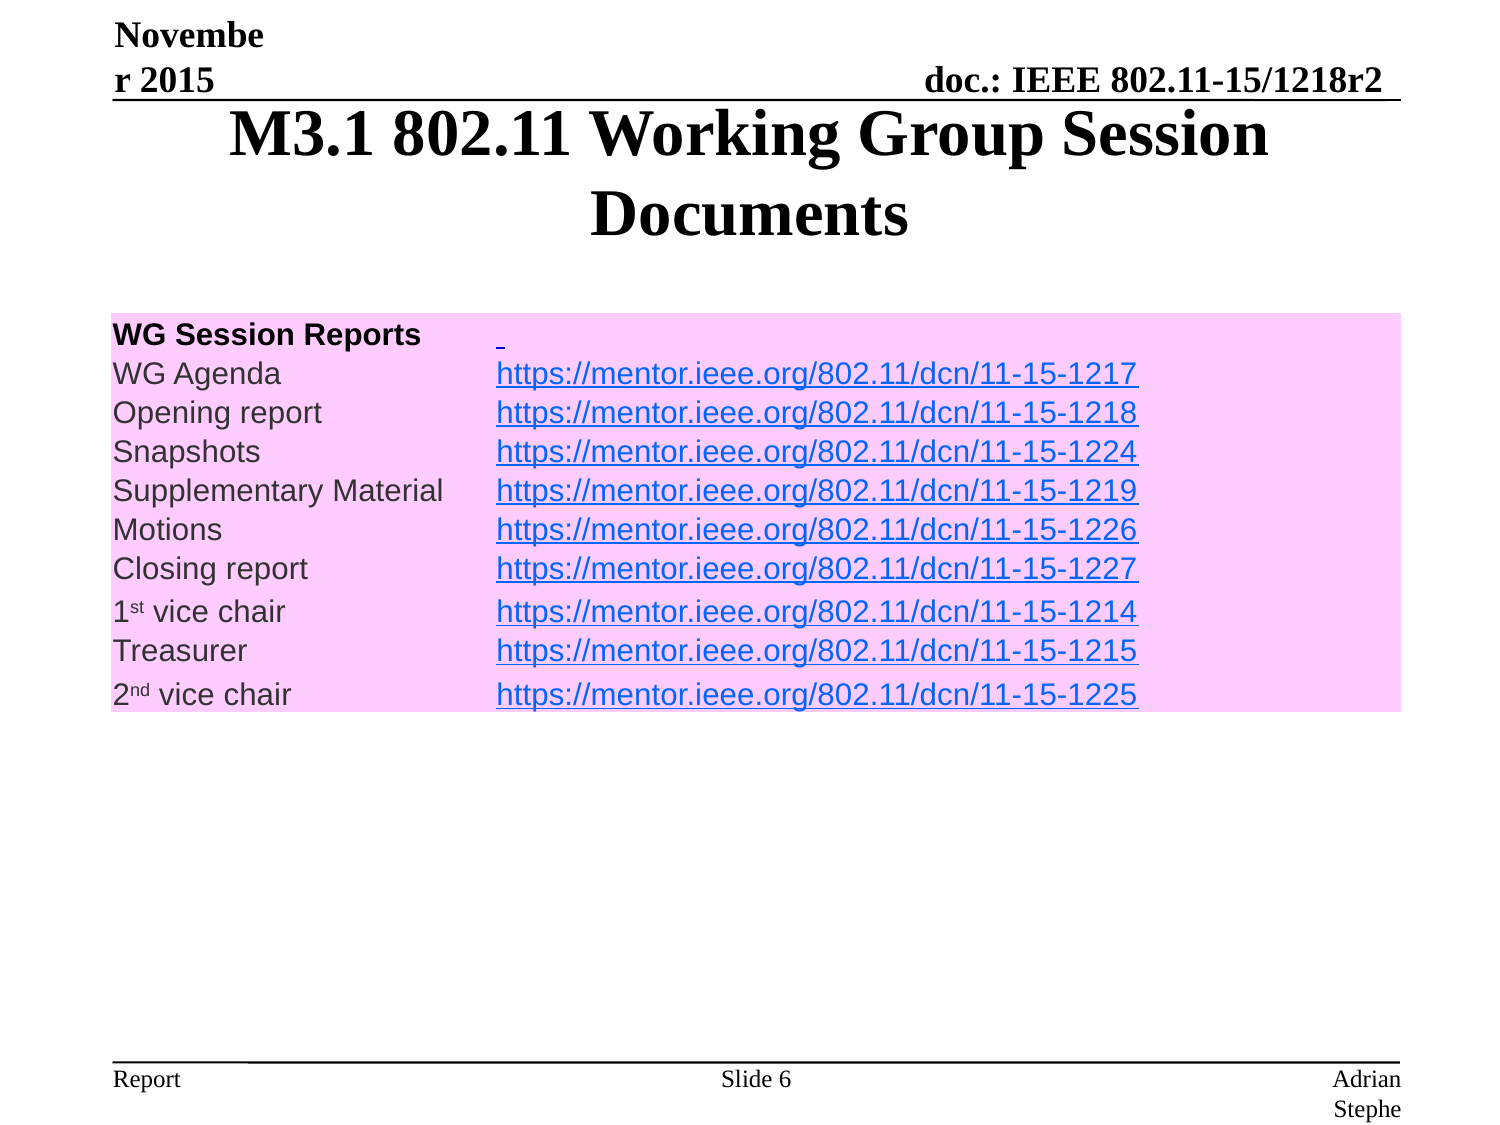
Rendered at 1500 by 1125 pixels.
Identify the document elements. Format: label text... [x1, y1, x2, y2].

footer Adrian Stephens, Intel Corporation [1324, 1061, 1402, 1093]
table_header WG Session Reports [111, 313, 494, 352]
table_cell 2nd vice chair [111, 668, 494, 712]
table_cell https://mentor.ieee.org/802.11/dcn/11-15-1217 [494, 352, 1401, 391]
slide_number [114, 54, 272, 101]
table_cell Treasurer [111, 629, 494, 668]
table_cell https://mentor.ieee.org/802.11/dcn/11-15-1225 [494, 668, 1401, 712]
table_header [494, 313, 1401, 352]
table_cell Opening report [111, 391, 494, 430]
table_cell https://mentor.ieee.org/802.11/dcn/11-15-1214 [494, 586, 1401, 629]
table_cell Motions [111, 508, 494, 547]
table_cell 1st vice chair [111, 586, 494, 629]
table_cell Supplementary Material [111, 469, 494, 508]
table_cell https://mentor.ieee.org/802.11/dcn/11-15-1226 [494, 508, 1401, 547]
table_cell https://mentor.ieee.org/802.11/dcn/11-15-1218 [494, 391, 1401, 430]
table_cell WG Agenda [111, 352, 494, 391]
table_cell Snapshots [111, 430, 494, 469]
slide_number Slide 6 [712, 1061, 800, 1093]
table_cell https://mentor.ieee.org/802.11/dcn/11-15-1224 [494, 430, 1401, 469]
table_cell https://mentor.ieee.org/802.11/dcn/11-15-1215 [494, 629, 1401, 668]
title M3.1 802.11 Working Group Session Documents [112, 112, 1388, 225]
table_cell https://mentor.ieee.org/802.11/dcn/11-15-1219 [494, 469, 1401, 508]
table_cell https://mentor.ieee.org/802.11/dcn/11-15-1227 [494, 547, 1401, 586]
table_cell Closing report [111, 547, 494, 586]
